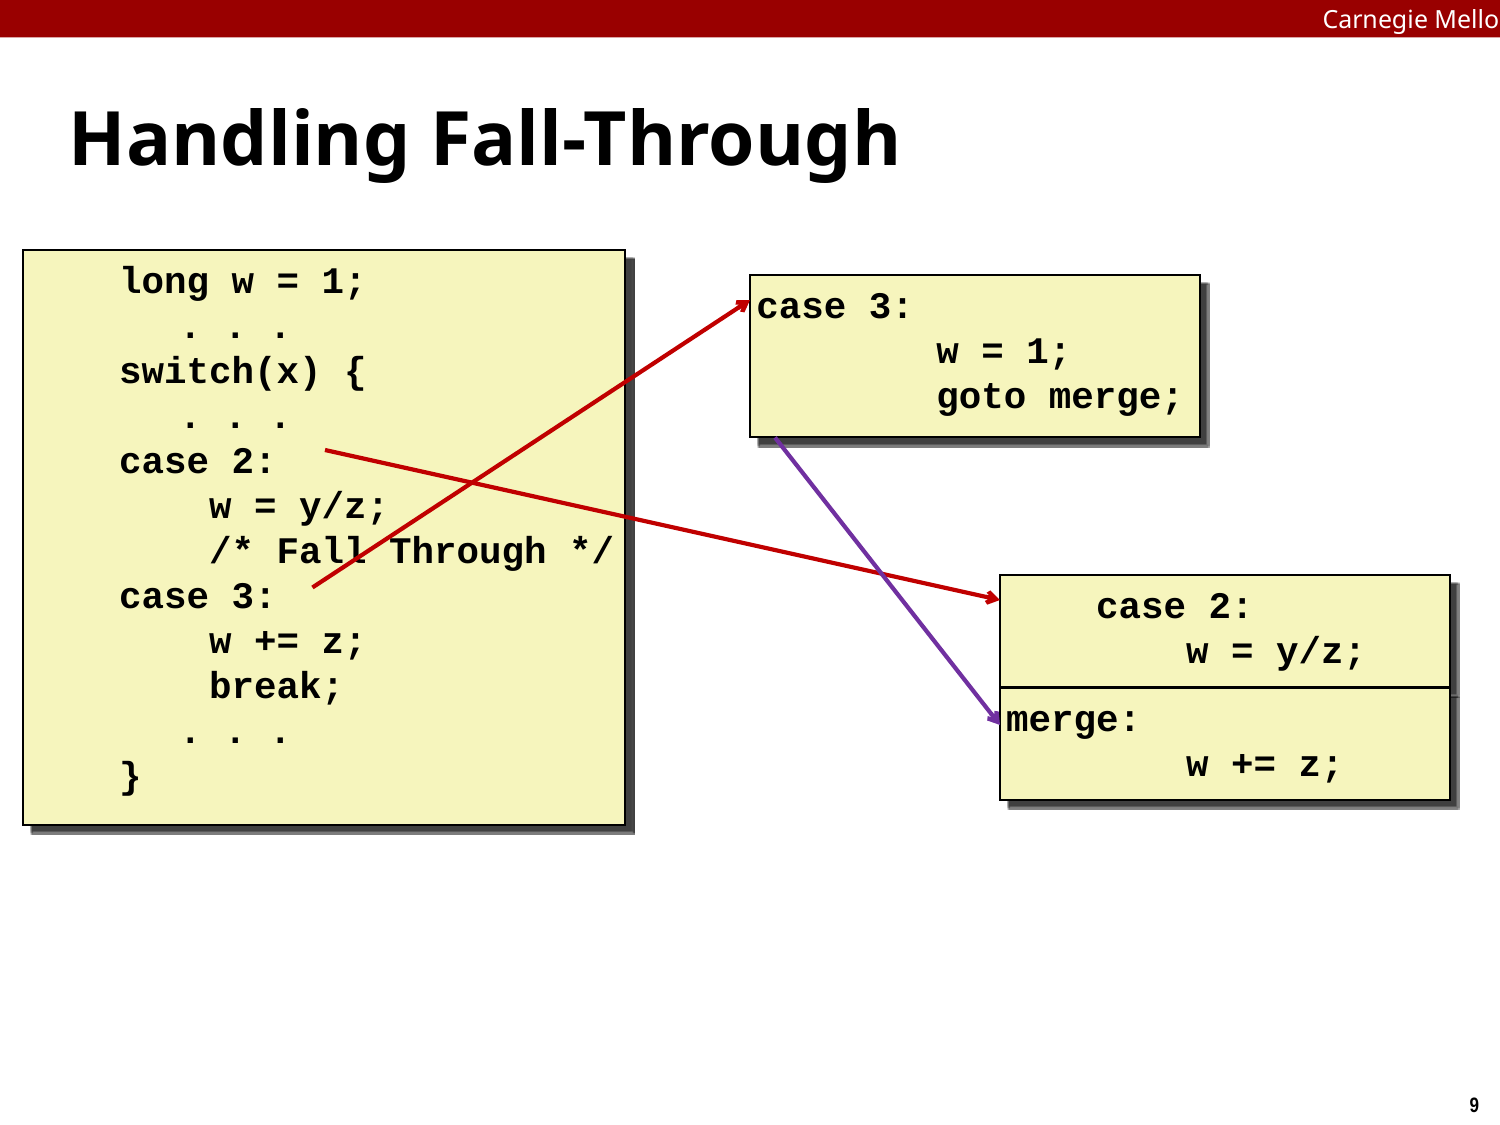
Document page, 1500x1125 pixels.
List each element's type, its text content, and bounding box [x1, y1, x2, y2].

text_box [324, 596, 738, 601]
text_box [312, 299, 751, 588]
text_box [0, 0, 1500, 38]
text_box Carnegie Mellon [1322, 3, 1500, 33]
title Handling Fall-Through [62, 41, 1438, 230]
text_box merge: w += z; [999, 687, 1450, 800]
text_box case 2: w = y/z; [1035, 575, 1450, 687]
text_box case 3: w = 1; goto merge; [749, 274, 1200, 438]
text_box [754, 449, 1001, 467]
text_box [743, 468, 1032, 694]
text_box long w = 1; . . . switch(x) { . . . case 2: w = y/z; /* Fall Through */ case 3: w += z; break; . . . } [22, 249, 625, 825]
